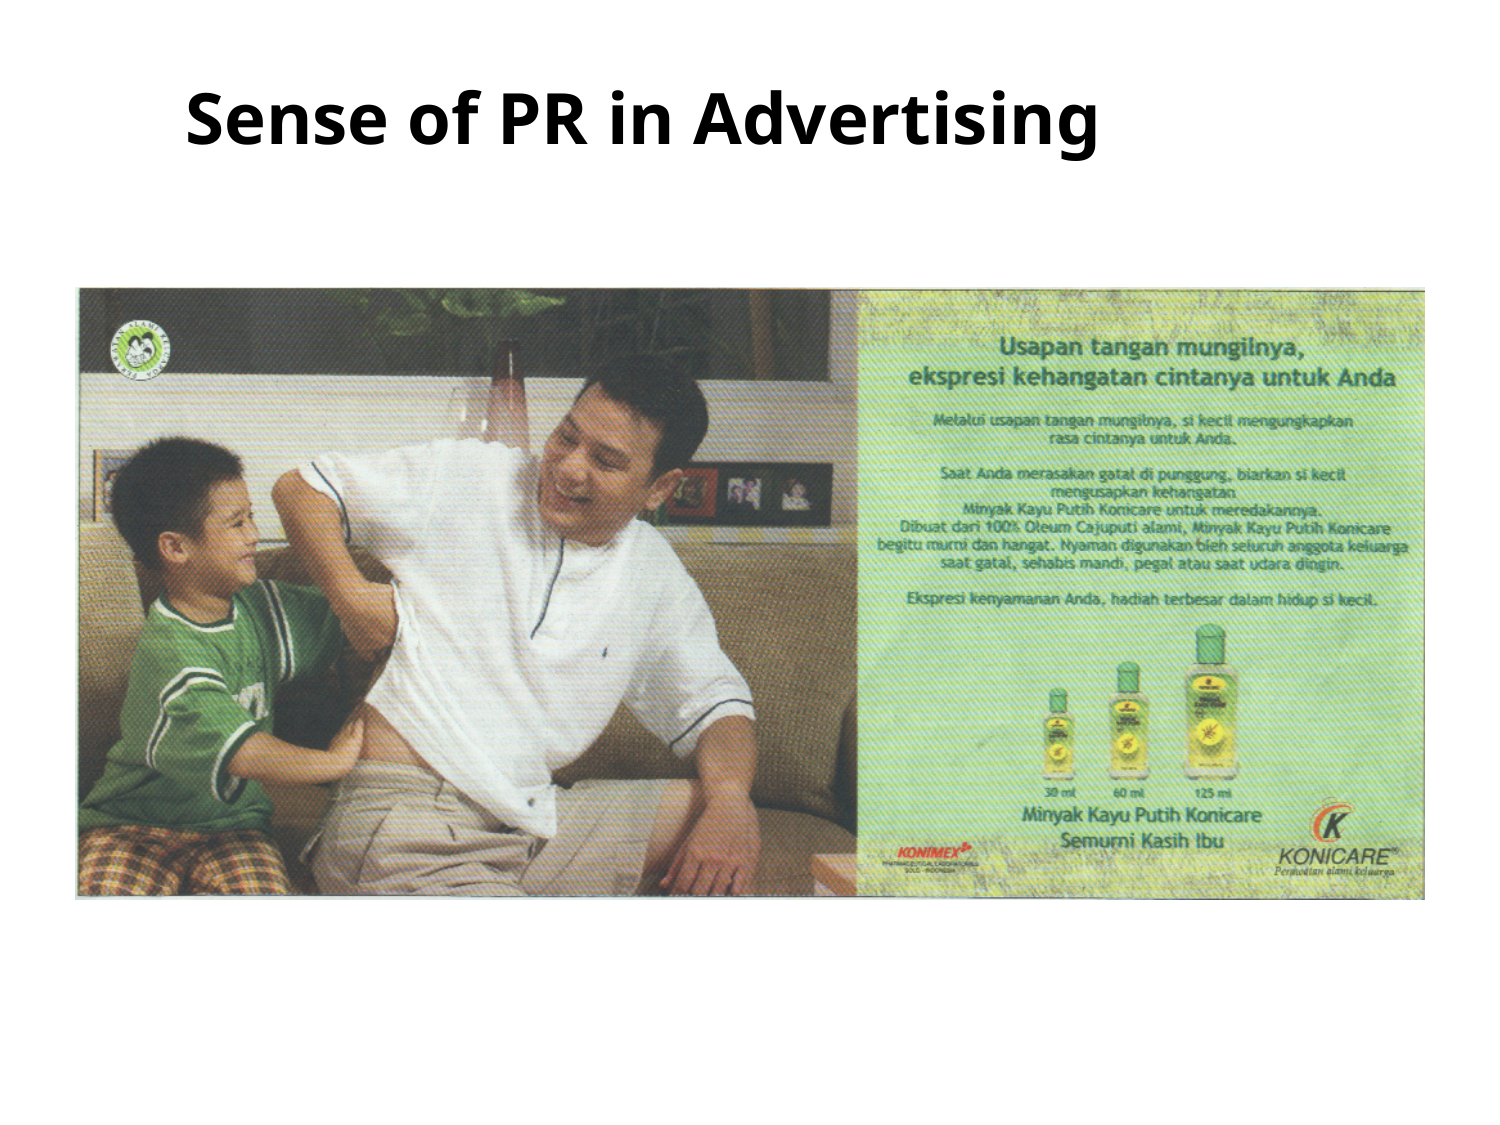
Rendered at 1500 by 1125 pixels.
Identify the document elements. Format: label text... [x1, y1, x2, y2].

title Sense of PR in Advertising [87, 44, 1201, 188]
picture [74, 287, 1426, 900]
